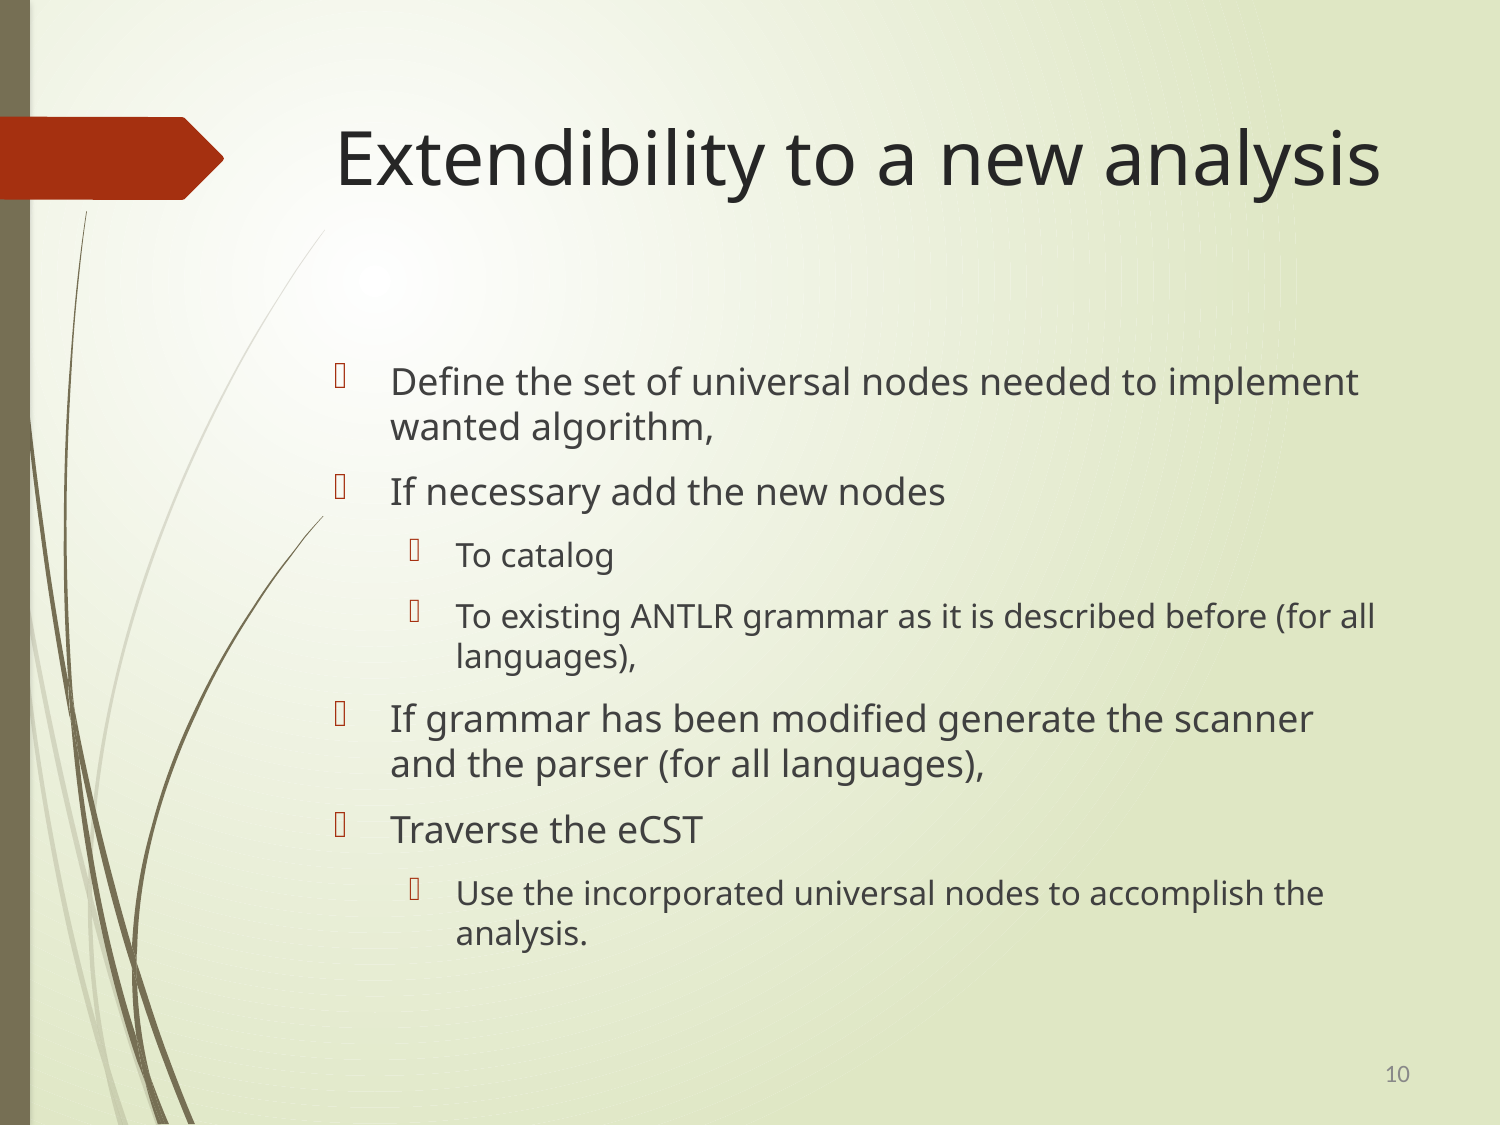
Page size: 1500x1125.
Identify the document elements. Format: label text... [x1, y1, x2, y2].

text_box 10 [1074, 1042, 1425, 1103]
title Extendibility to a new analysis [319, 102, 1400, 313]
list Define the set of universal nodes needed to implement wanted algorithm, If necessary add the new nodes To catalog To existing ANTLR grammar as it is described before (for all languages), If grammar has been modified generate the scanner and the parser (for all languages), Traverse the eCST Use the incorporated universal nodes to accomplish the analysis. [318, 350, 1400, 970]
